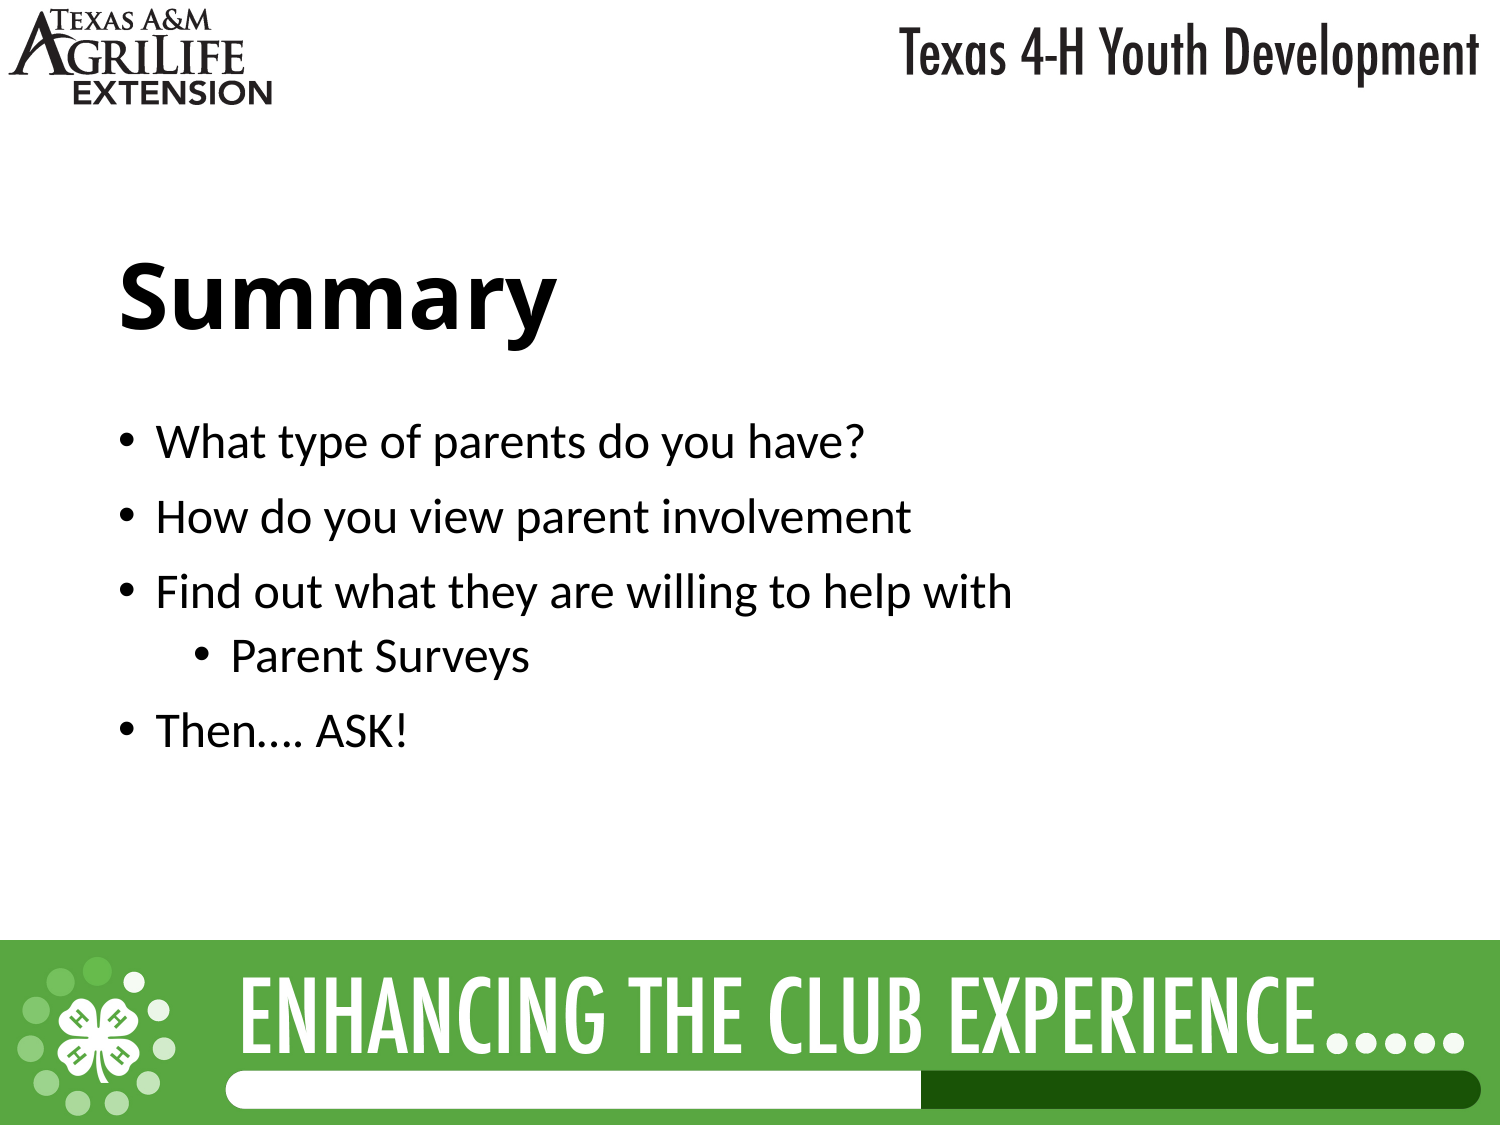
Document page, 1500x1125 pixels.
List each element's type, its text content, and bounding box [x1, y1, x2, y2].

title Summary [103, 190, 1397, 408]
picture [0, 0, 1500, 1125]
list What type of parents do you have? How do you view parent involvement Find out what they are willing to help with Parent Surveys Then…. ASK! [103, 408, 1397, 920]
